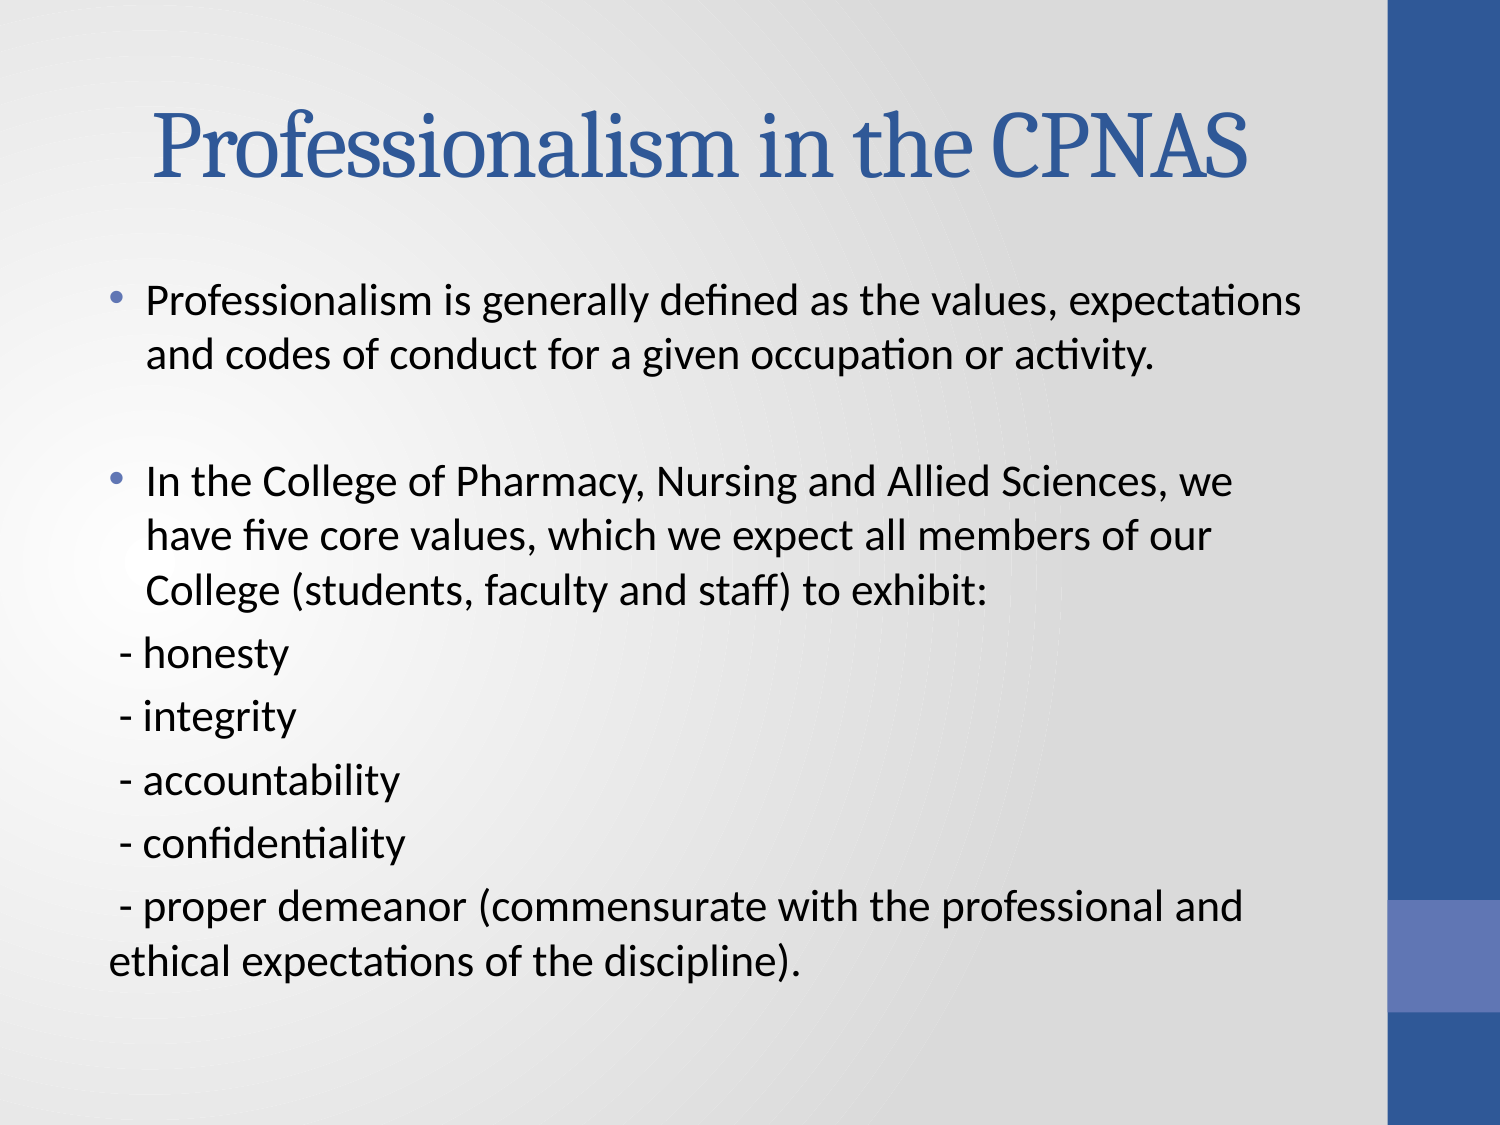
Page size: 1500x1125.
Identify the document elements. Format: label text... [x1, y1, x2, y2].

title Professionalism in the CPNAS [75, 45, 1325, 233]
list Professionalism is generally defined as the values, expectations and codes of conduct for a given occupation or activity. In the College of Pharmacy, Nursing and Allied Sciences, we have five core values, which we expect all members of our College (students, faculty and staff) to exhibit: - honesty - integrity - accountability - confidentiality - proper demeanor (commensurate with the professional and ethical expectations of the discipline). [75, 262, 1325, 1050]
